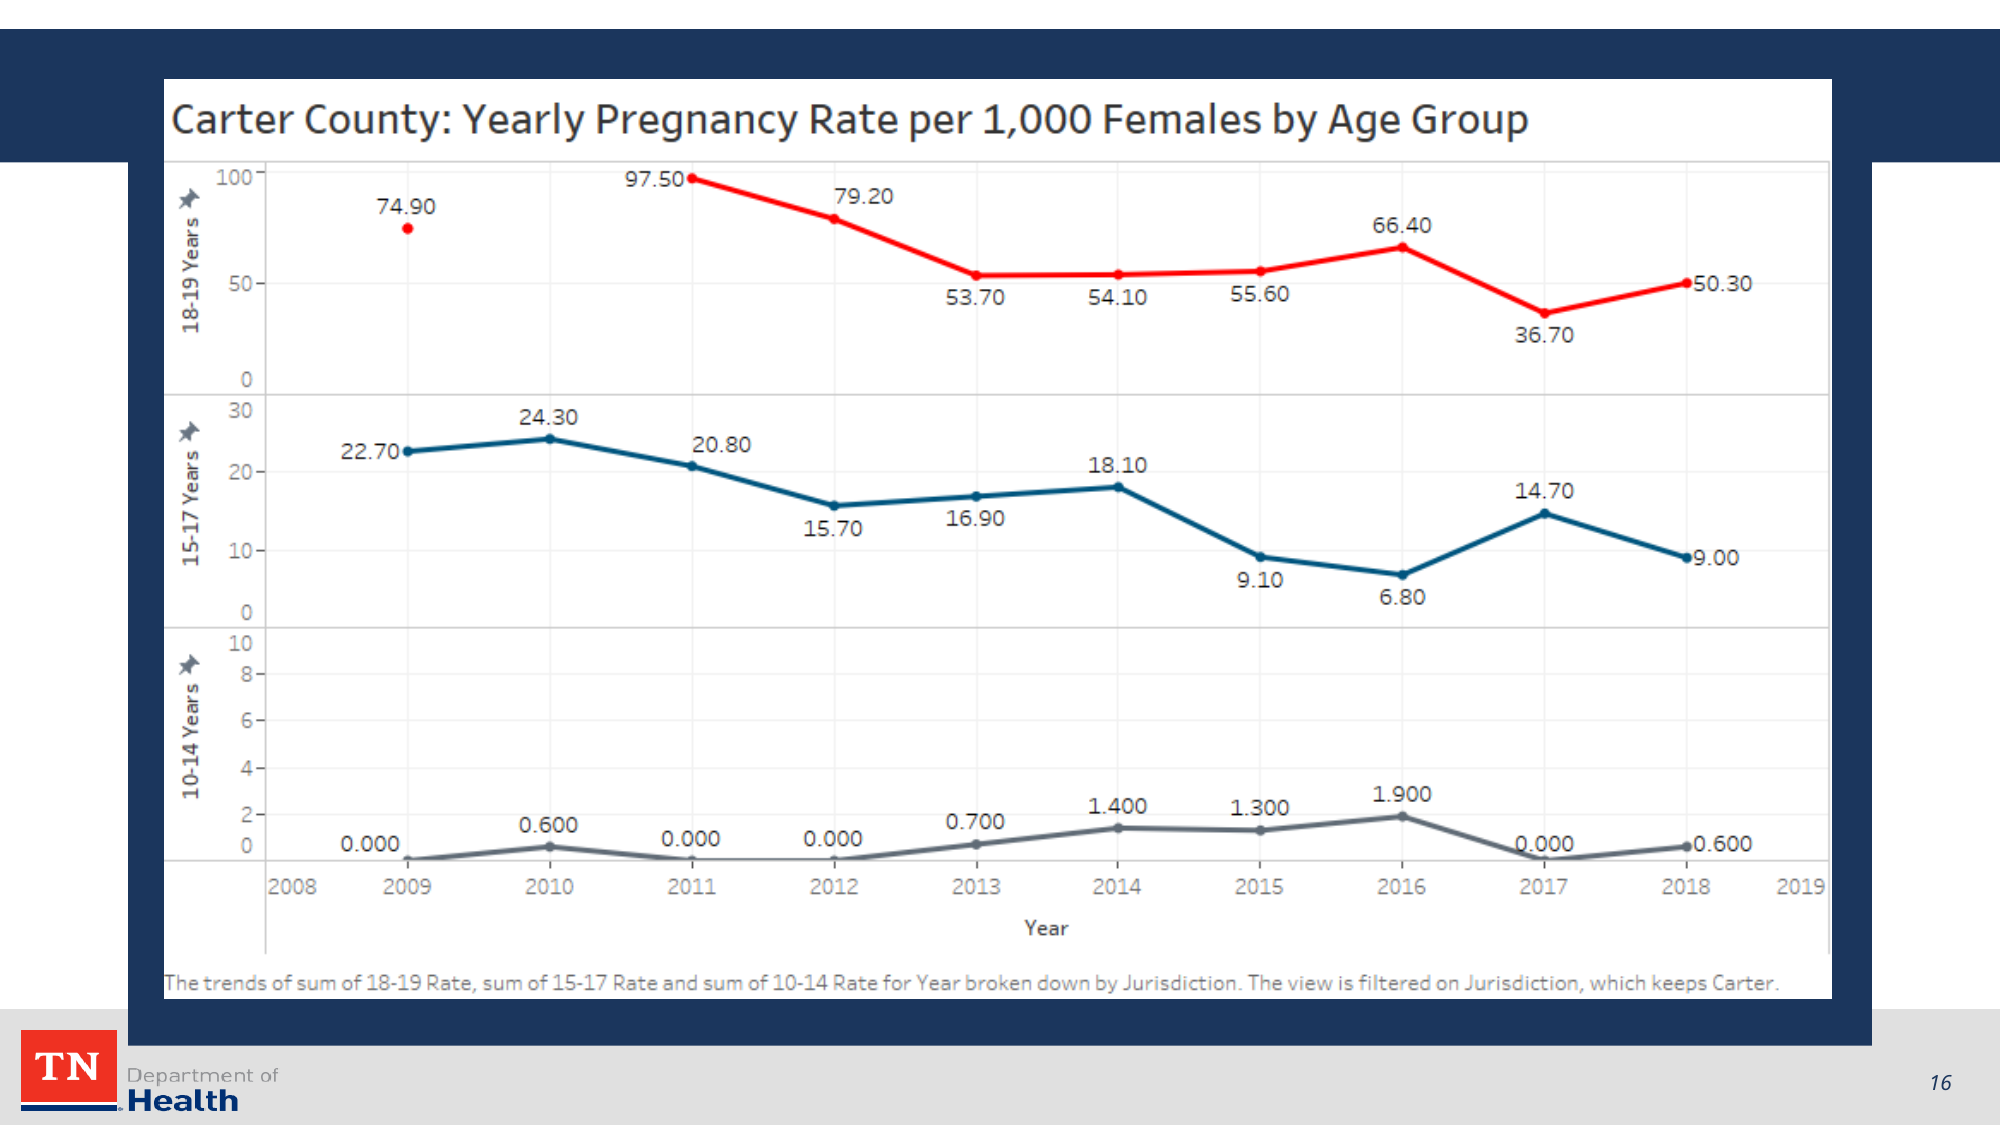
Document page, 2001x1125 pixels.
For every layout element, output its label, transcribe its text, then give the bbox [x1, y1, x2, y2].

text_box [126, 38, 1874, 1048]
slide_number 16 [1500, 1045, 1967, 1106]
picture [164, 78, 1832, 1000]
